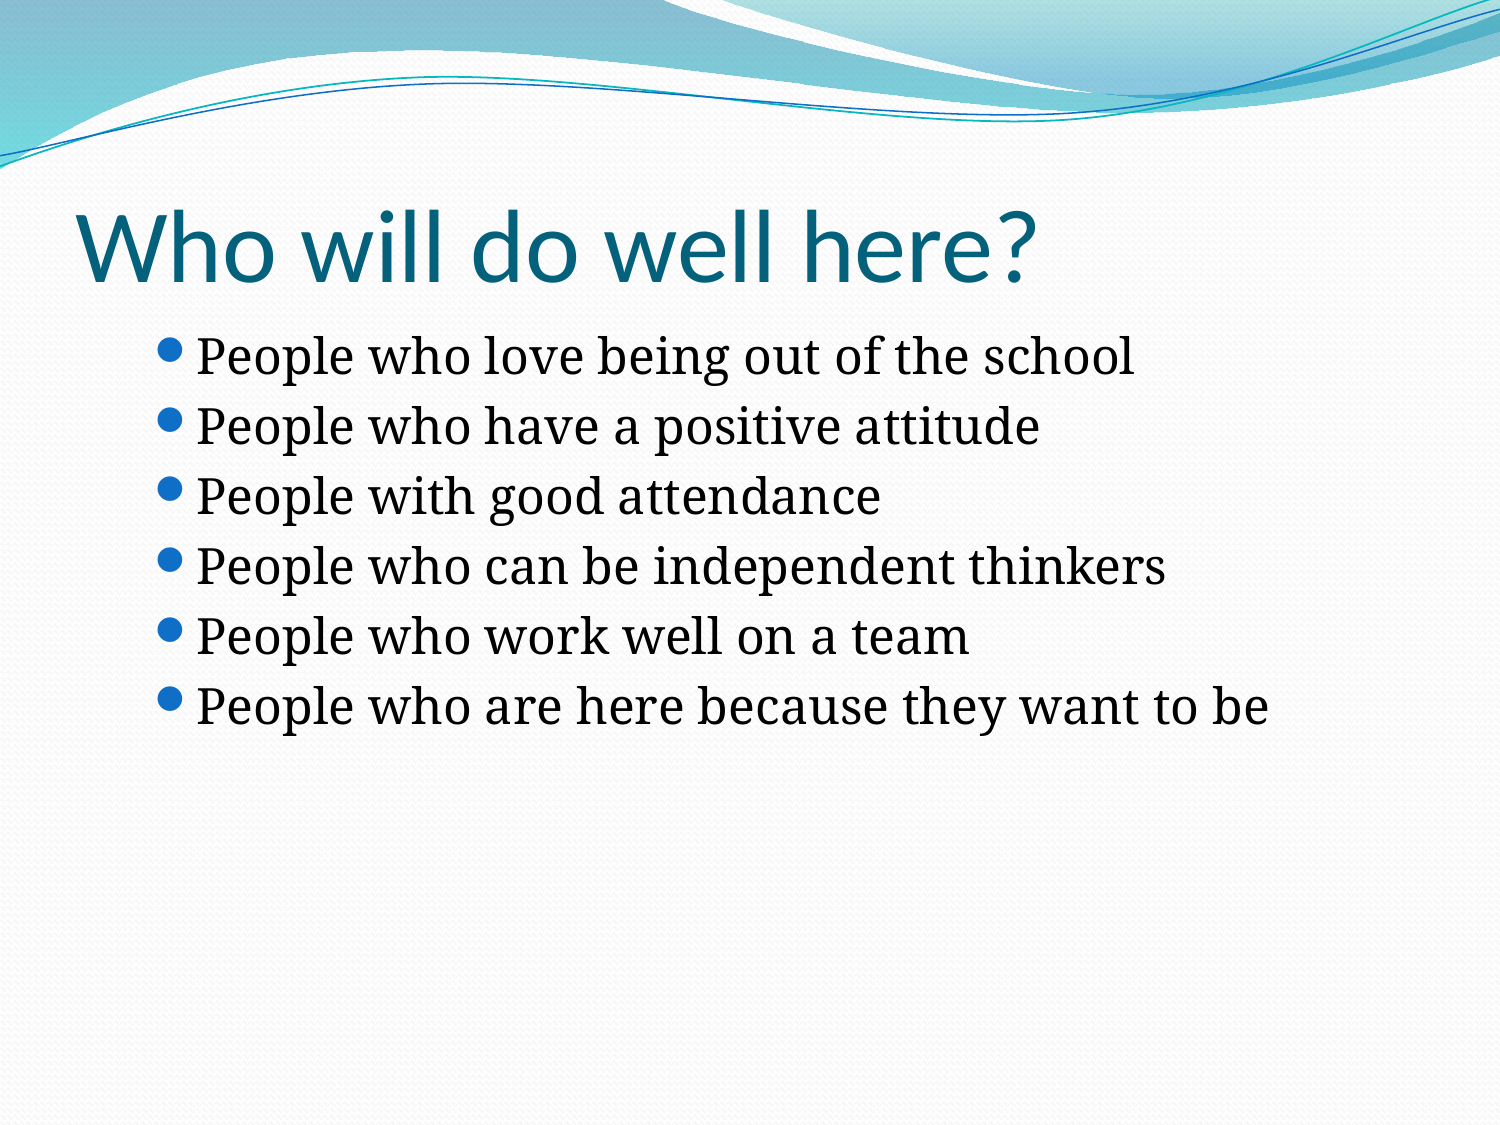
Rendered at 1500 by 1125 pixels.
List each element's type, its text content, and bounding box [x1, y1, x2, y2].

title Who will do well here? [75, 115, 1425, 303]
list People who love being out of the school People who have a positive attitude People with good attendance People who can be independent thinkers People who work well on a team People who are here because they want to be [75, 317, 1425, 1038]
